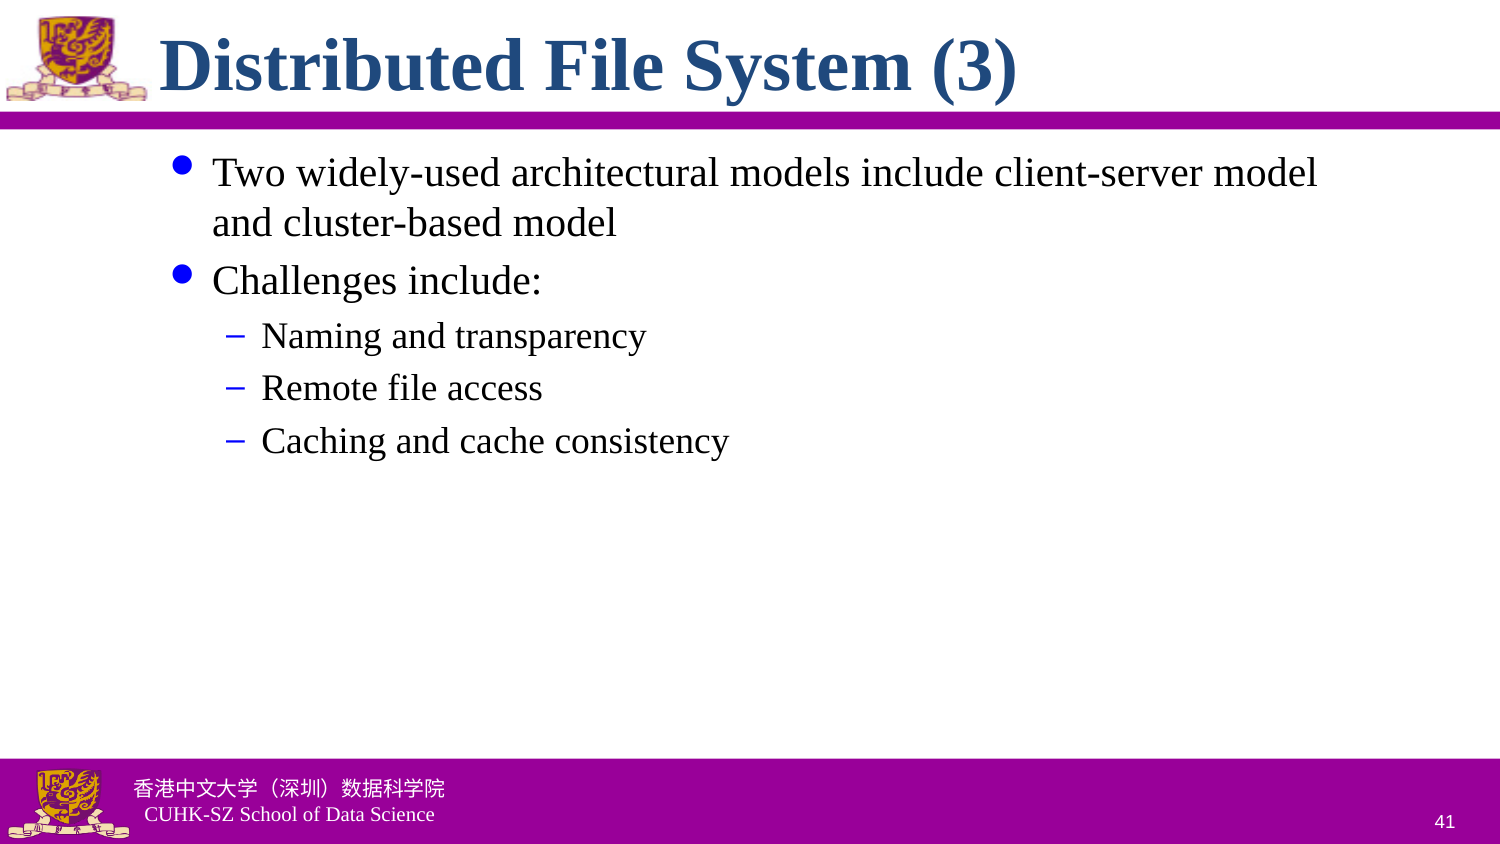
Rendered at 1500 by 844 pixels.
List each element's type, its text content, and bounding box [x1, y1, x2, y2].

picture [5, 15, 152, 101]
slide_number 41 [1120, 802, 1471, 844]
list Two widely-used architectural models include client-server model and cluster-based model Challenges include: Naming and transparency Remote file access Caching and cache consistency [154, 137, 1346, 681]
title Distributed File System (3) [144, 17, 1424, 104]
picture [7, 768, 130, 839]
